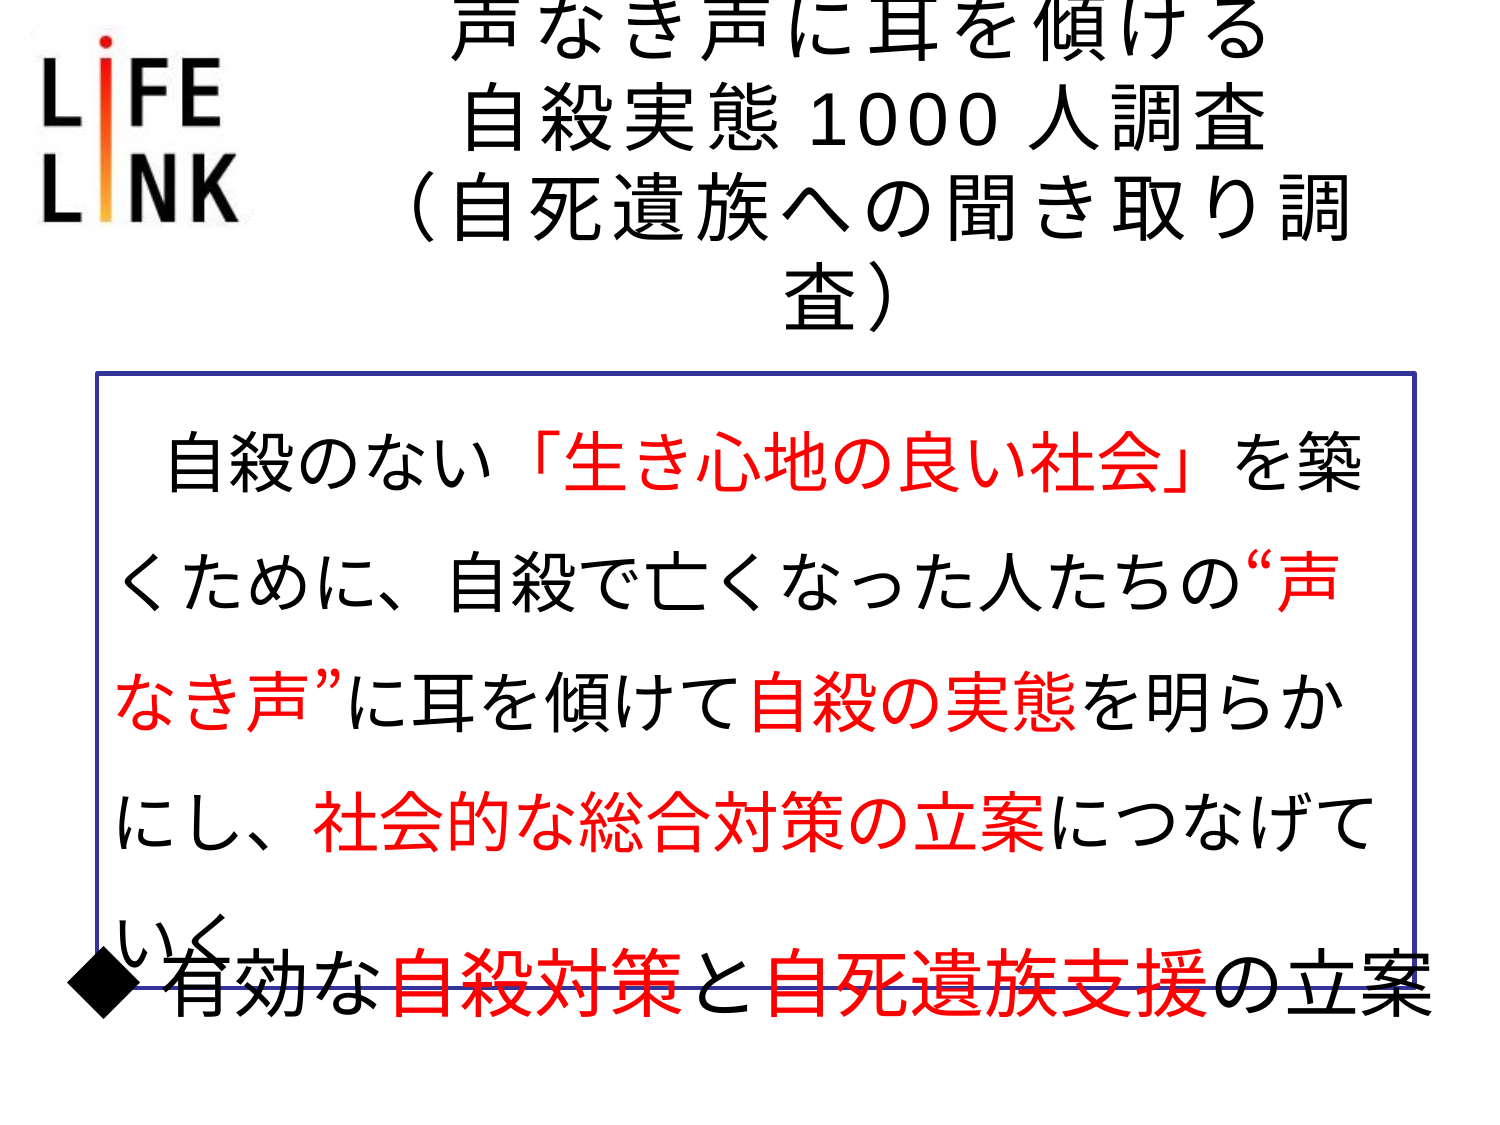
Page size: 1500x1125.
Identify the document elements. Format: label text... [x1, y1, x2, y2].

text_box ◆有効な自殺対策と自死遺族支援の立案 [41, 928, 1460, 1034]
text_box 声なき声に耳を傾ける 自殺実態1000人調査 （自死遺族への聞き取り調査） [277, 66, 1447, 254]
picture [29, 25, 255, 238]
text_box 自殺のない「生き心地の良い社会」を築くために、自殺で亡くなった人たちの“声なき声”に耳を傾けて自殺の実態を明らかにし、社会的な総合対策の立案につなげていく [95, 371, 1417, 928]
